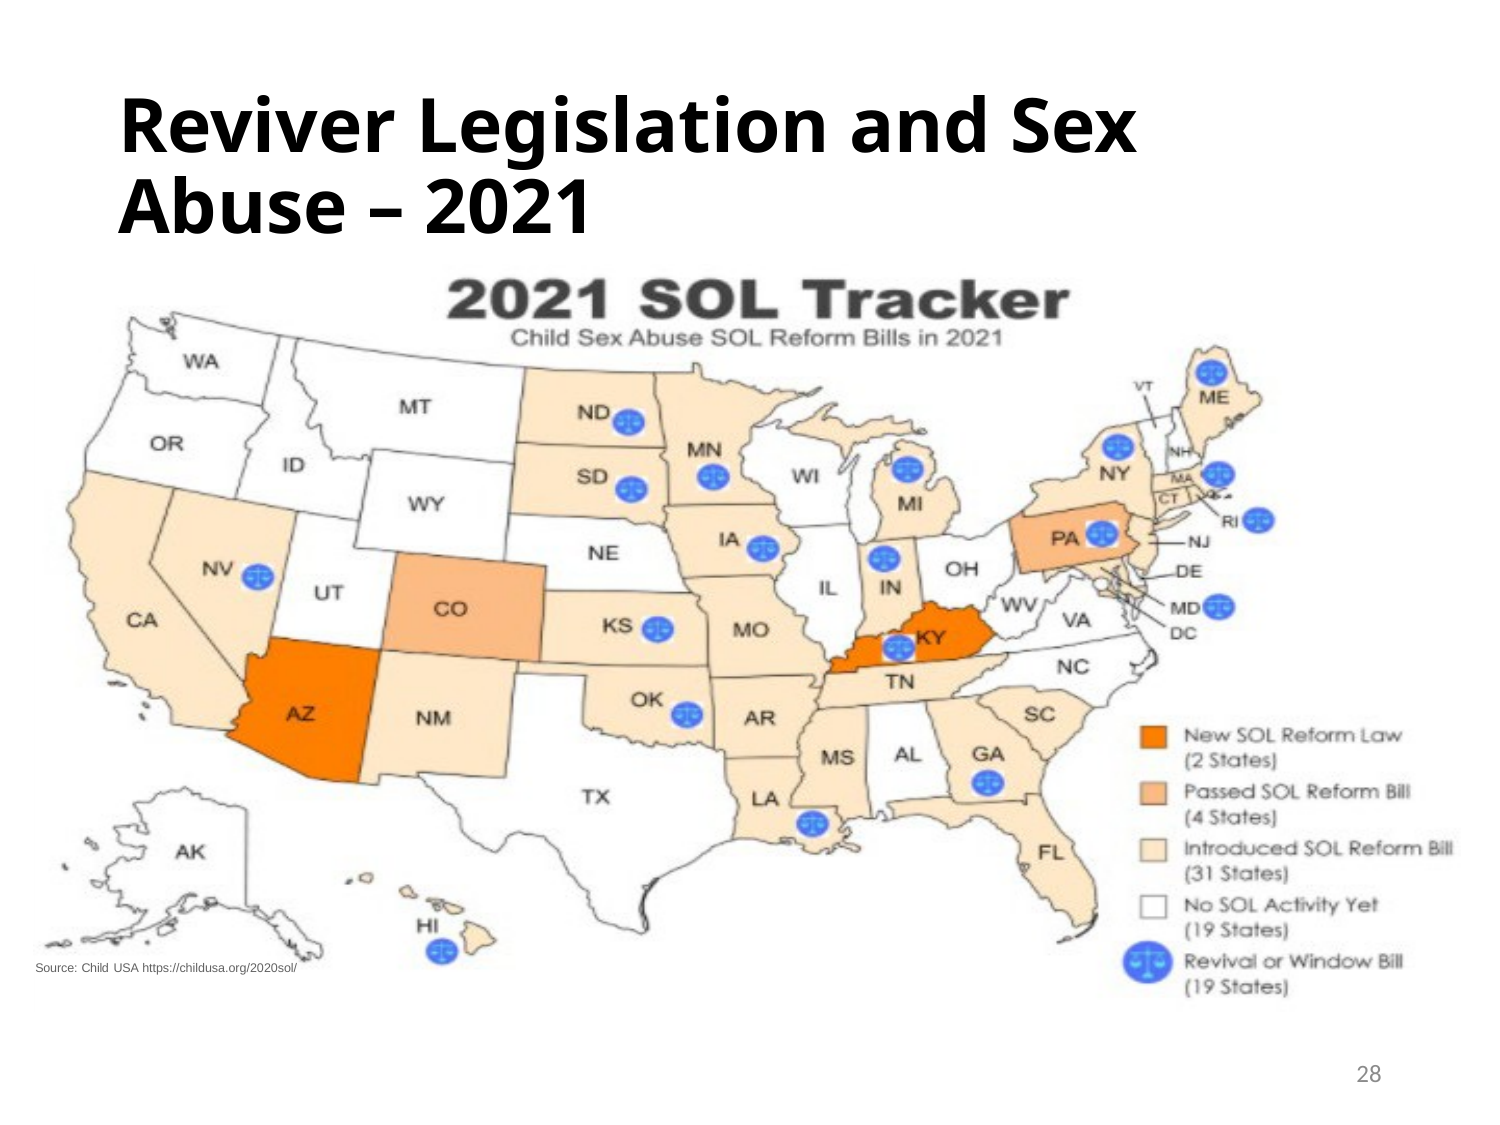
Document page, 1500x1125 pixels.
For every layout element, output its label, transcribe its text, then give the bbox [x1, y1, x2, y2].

picture [33, 264, 1461, 1012]
title Reviver Legislation and Sex Abuse – 2021 [103, 59, 1397, 264]
slide_number 28 [1059, 1042, 1397, 1103]
